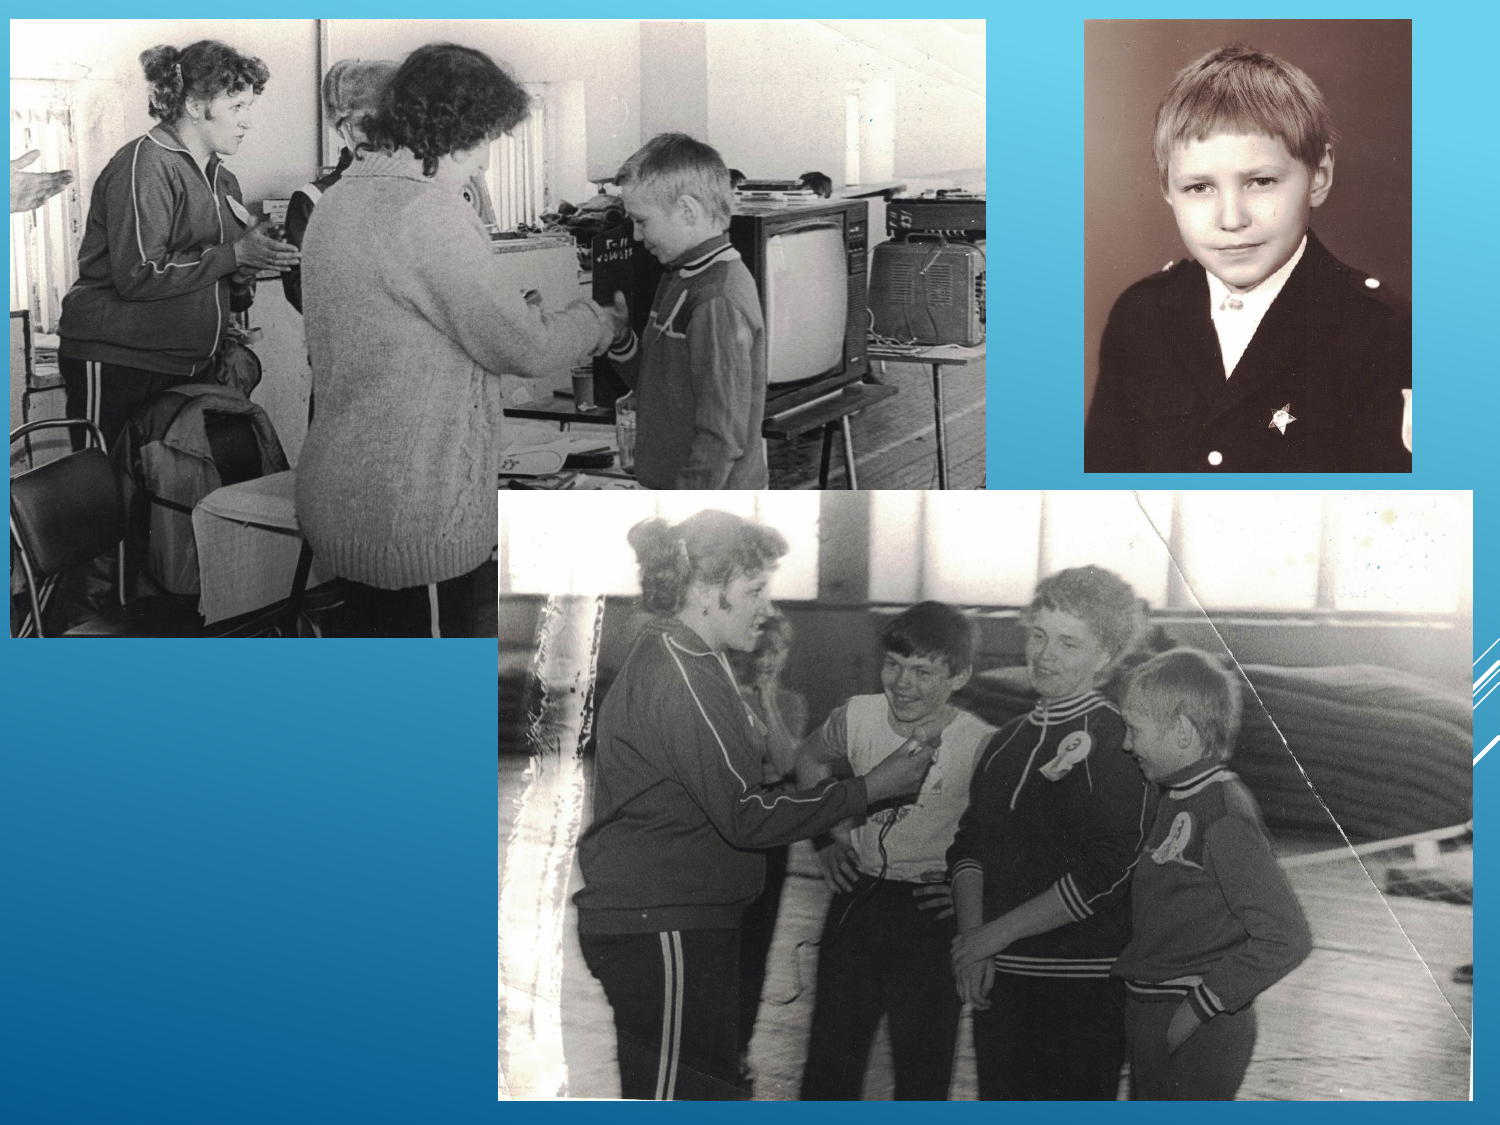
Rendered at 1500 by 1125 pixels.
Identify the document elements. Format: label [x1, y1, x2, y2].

picture [1084, 19, 1412, 473]
list [9, 19, 987, 638]
picture [497, 489, 1473, 1101]
